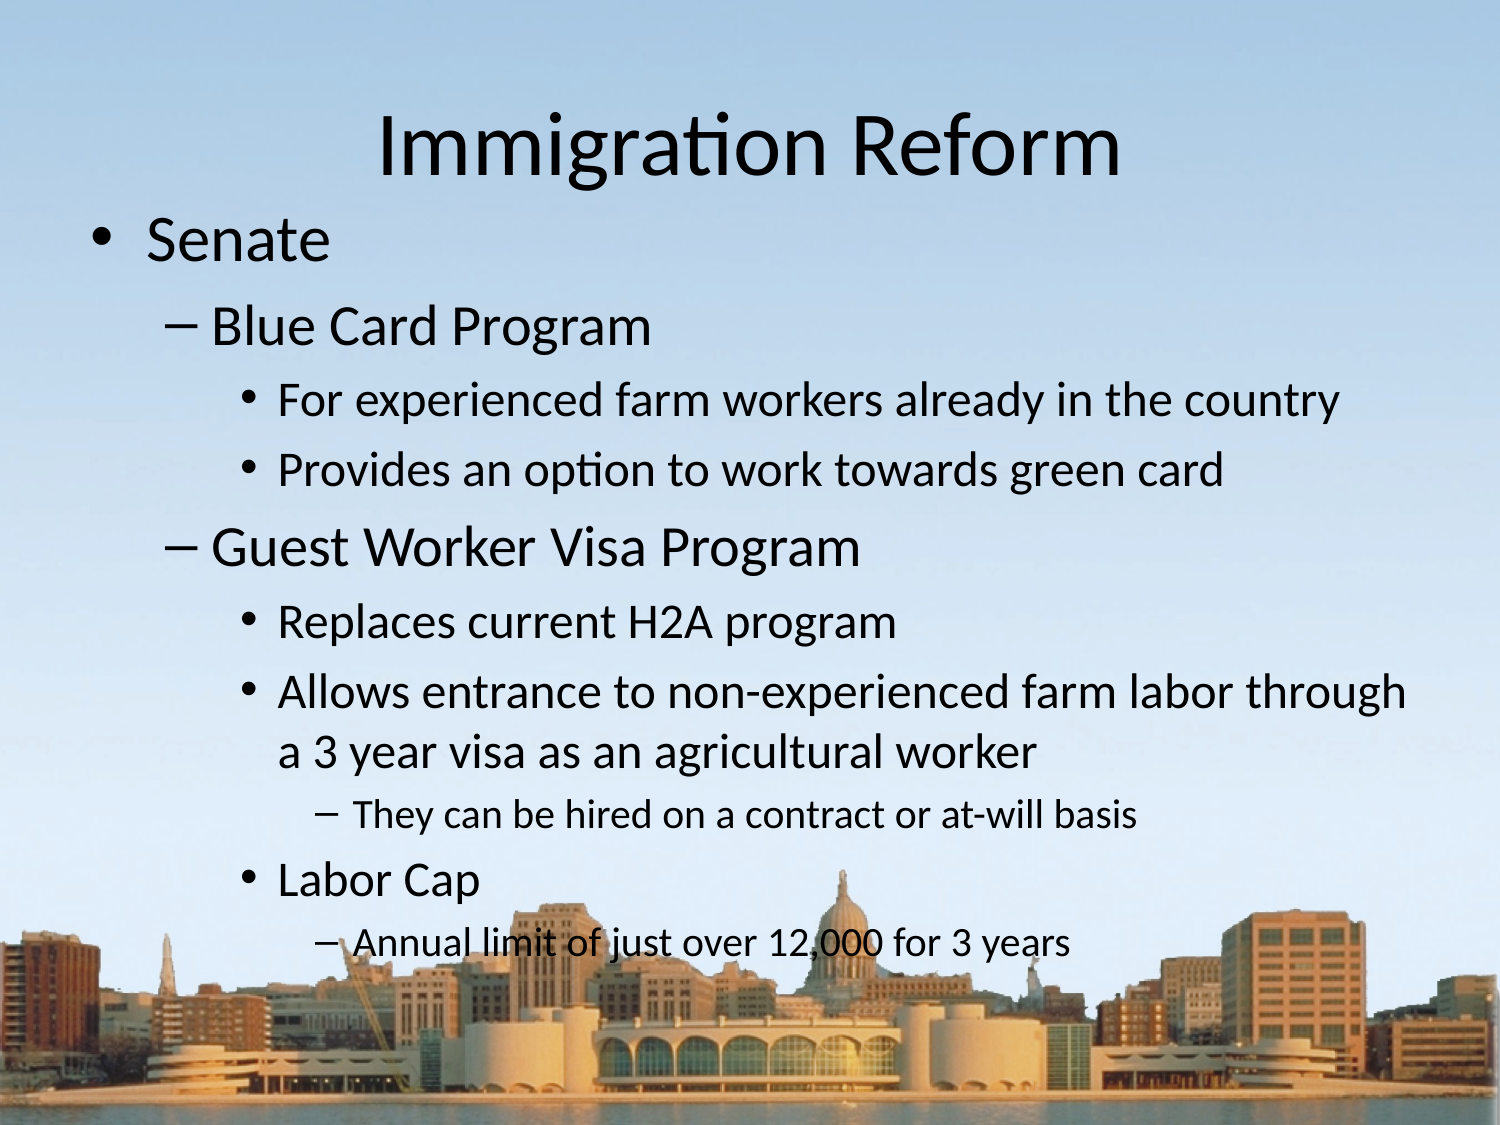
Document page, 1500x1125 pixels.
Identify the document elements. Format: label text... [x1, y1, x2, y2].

list Senate Blue Card Program For experienced farm workers already in the country Provides an option to work towards green card Guest Worker Visa Program Replaces current H2A program Allows entrance to non-experienced farm labor through a 3 year visa as an agricultural worker They can be hired on a contract or at-will basis Labor Cap Annual limit of just over 12,000 for 3 years [75, 187, 1450, 1025]
title Immigration Reform [75, 45, 1425, 187]
picture [0, 0, 1500, 1125]
